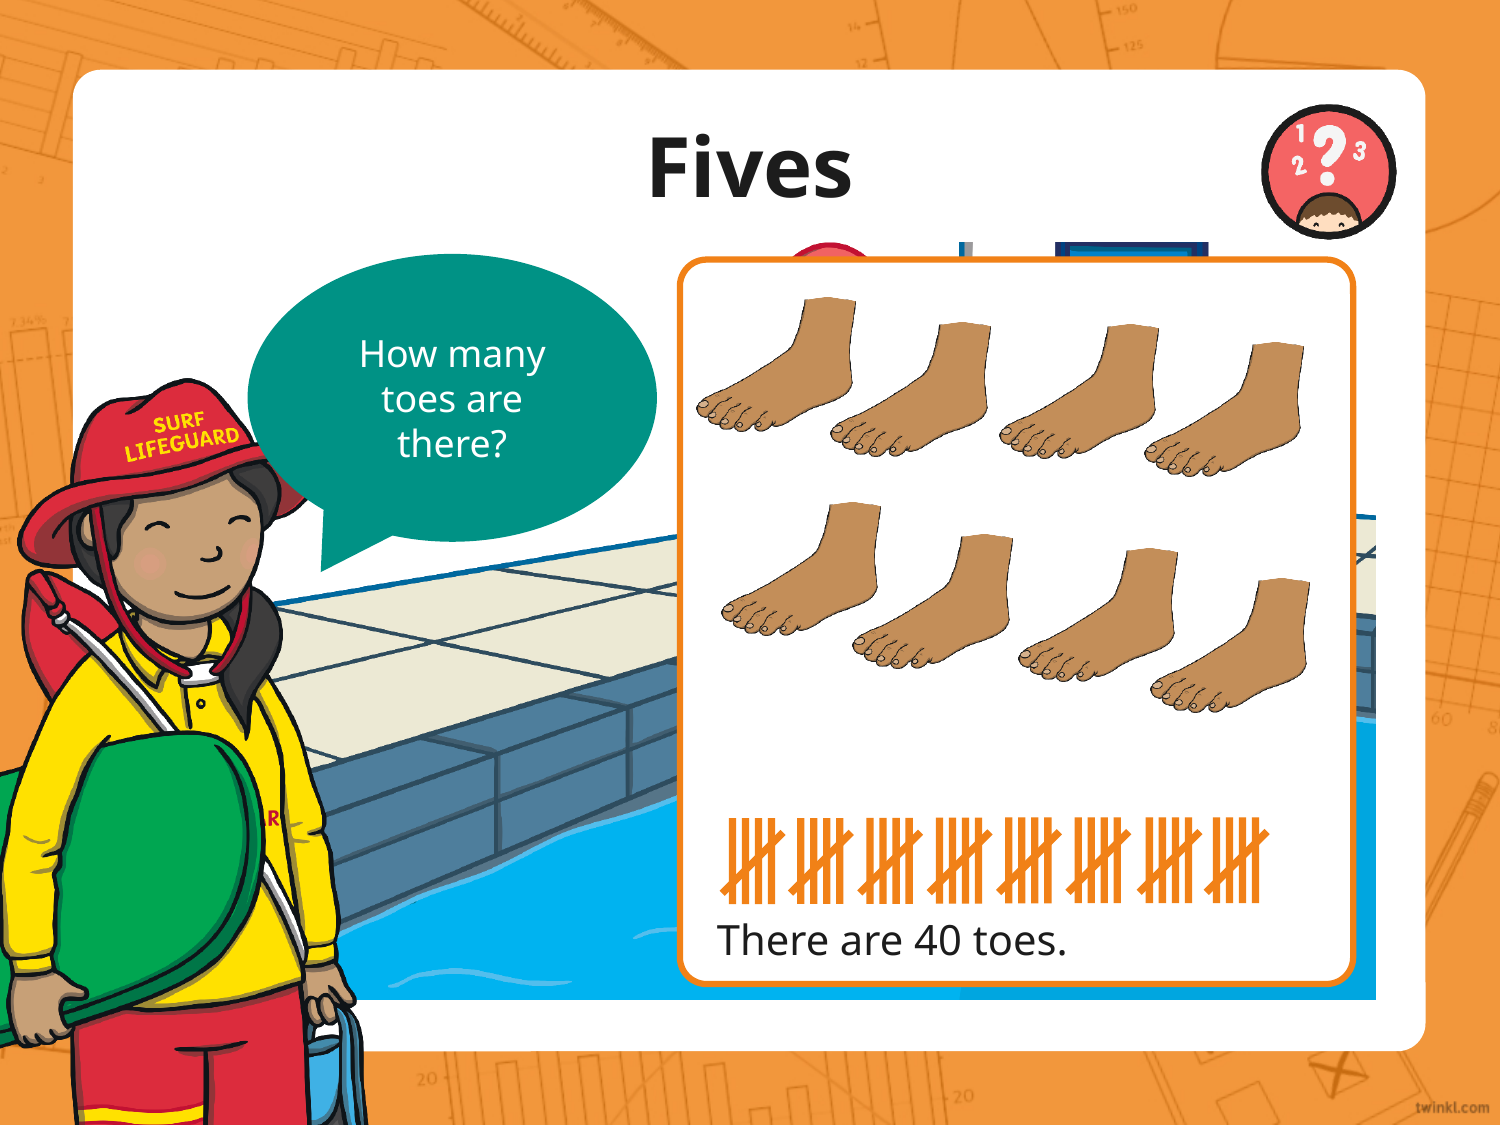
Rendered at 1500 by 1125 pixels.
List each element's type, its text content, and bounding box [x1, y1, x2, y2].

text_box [777, 817, 847, 904]
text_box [1126, 817, 1193, 904]
text_box Fives [645, 114, 855, 215]
picture [0, 0, 1500, 1125]
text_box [709, 818, 796, 905]
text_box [985, 817, 1055, 904]
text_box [916, 817, 985, 904]
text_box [1193, 817, 1280, 904]
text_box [847, 817, 916, 904]
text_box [1055, 817, 1126, 904]
